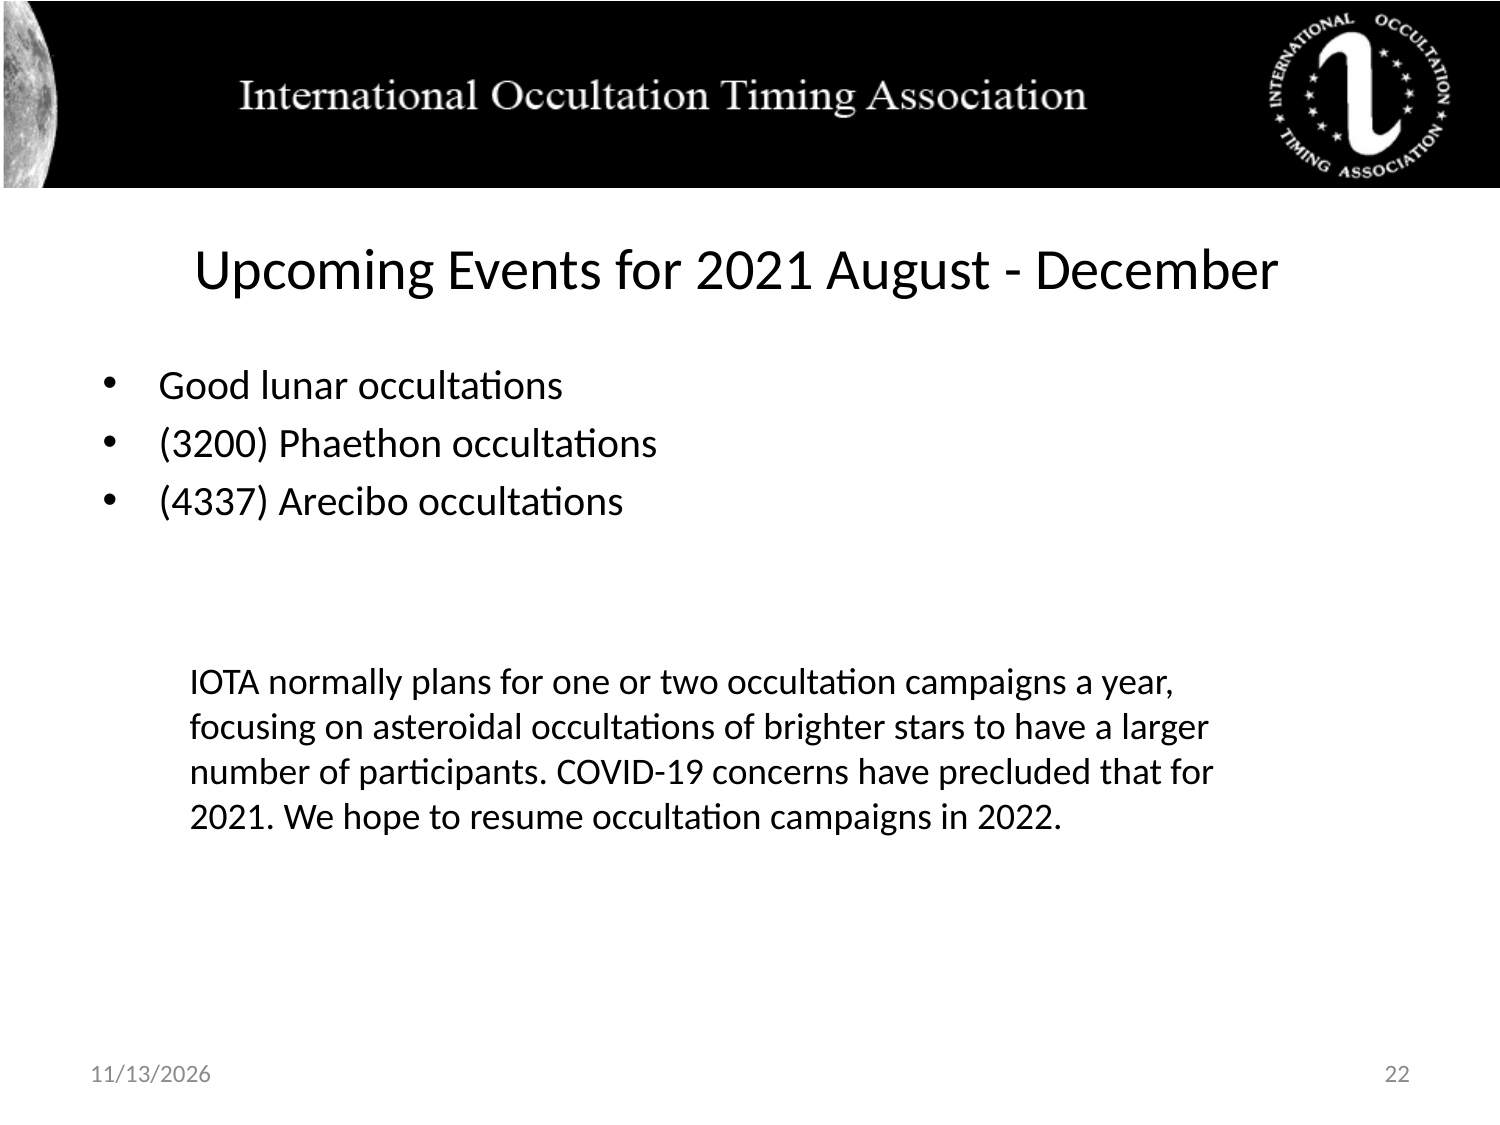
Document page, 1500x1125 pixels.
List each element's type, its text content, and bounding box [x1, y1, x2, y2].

title Upcoming Events for 2021 August - December [62, 200, 1413, 332]
text_box IOTA normally plans for one or two occultation campaigns a year, focusing on asteroidal occultations of brighter stars to have a larger number of participants. COVID-19 concerns have precluded that for 2021. We hope to resume occultation campaigns in 2022. [174, 649, 1238, 845]
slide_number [75, 1042, 425, 1103]
picture [3, 1, 1500, 188]
slide_number 22 [1074, 1042, 1425, 1103]
list Good lunar occultations (3200) Phaethon occultations (4337) Arecibo occultations [87, 350, 1425, 613]
